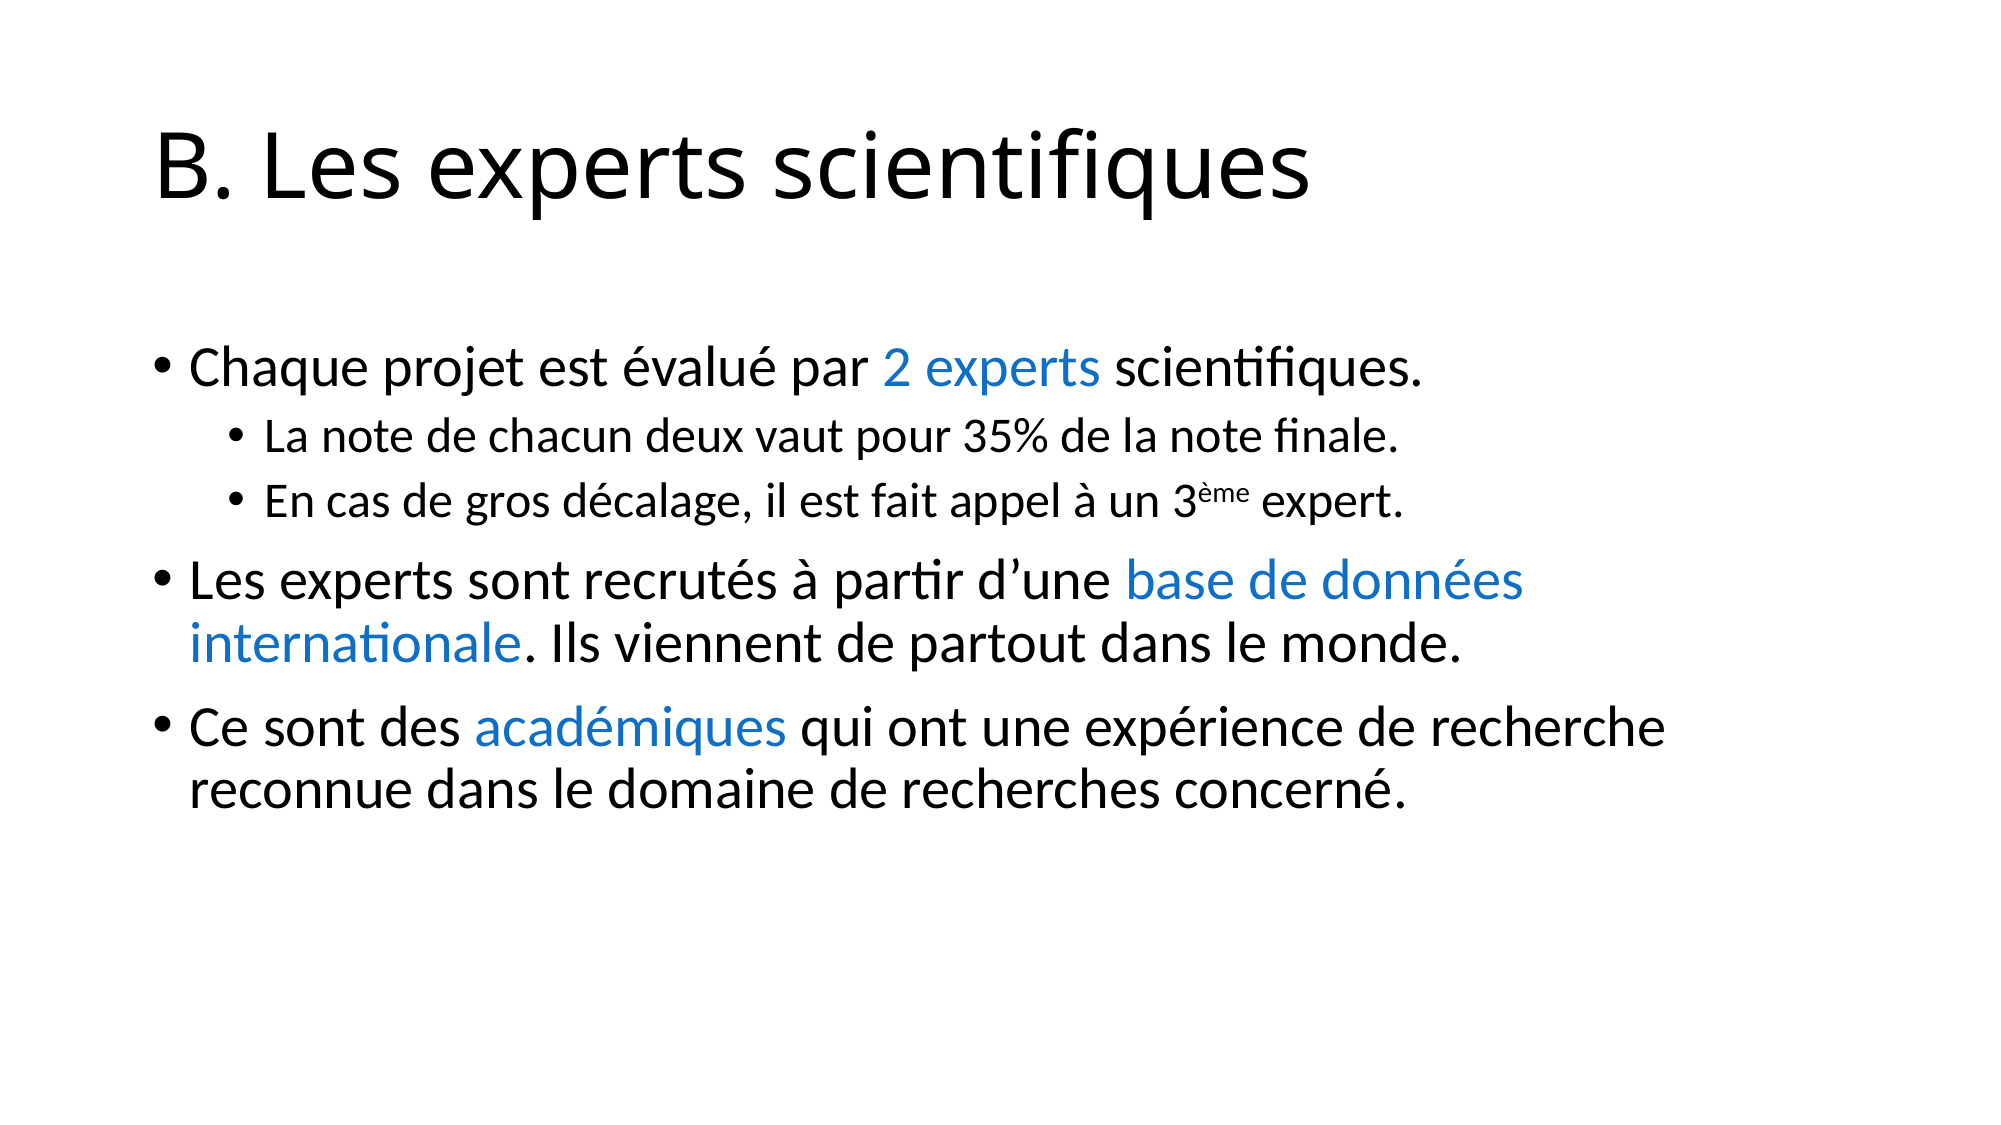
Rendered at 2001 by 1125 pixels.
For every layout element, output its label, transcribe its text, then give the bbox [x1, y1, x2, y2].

title B. Les experts scientifiques [137, 59, 1863, 278]
list Chaque projet est évalué par 2 experts scientifiques. La note de chacun deux vaut pour 35% de la note finale. En cas de gros décalage, il est fait appel à un 3ème expert. Les experts sont recrutés à partir d’une base de données internationale. Ils viennent de partout dans le monde. Ce sont des académiques qui ont une expérience de recherche reconnue dans le domaine de recherches concerné. [137, 328, 1863, 1043]
